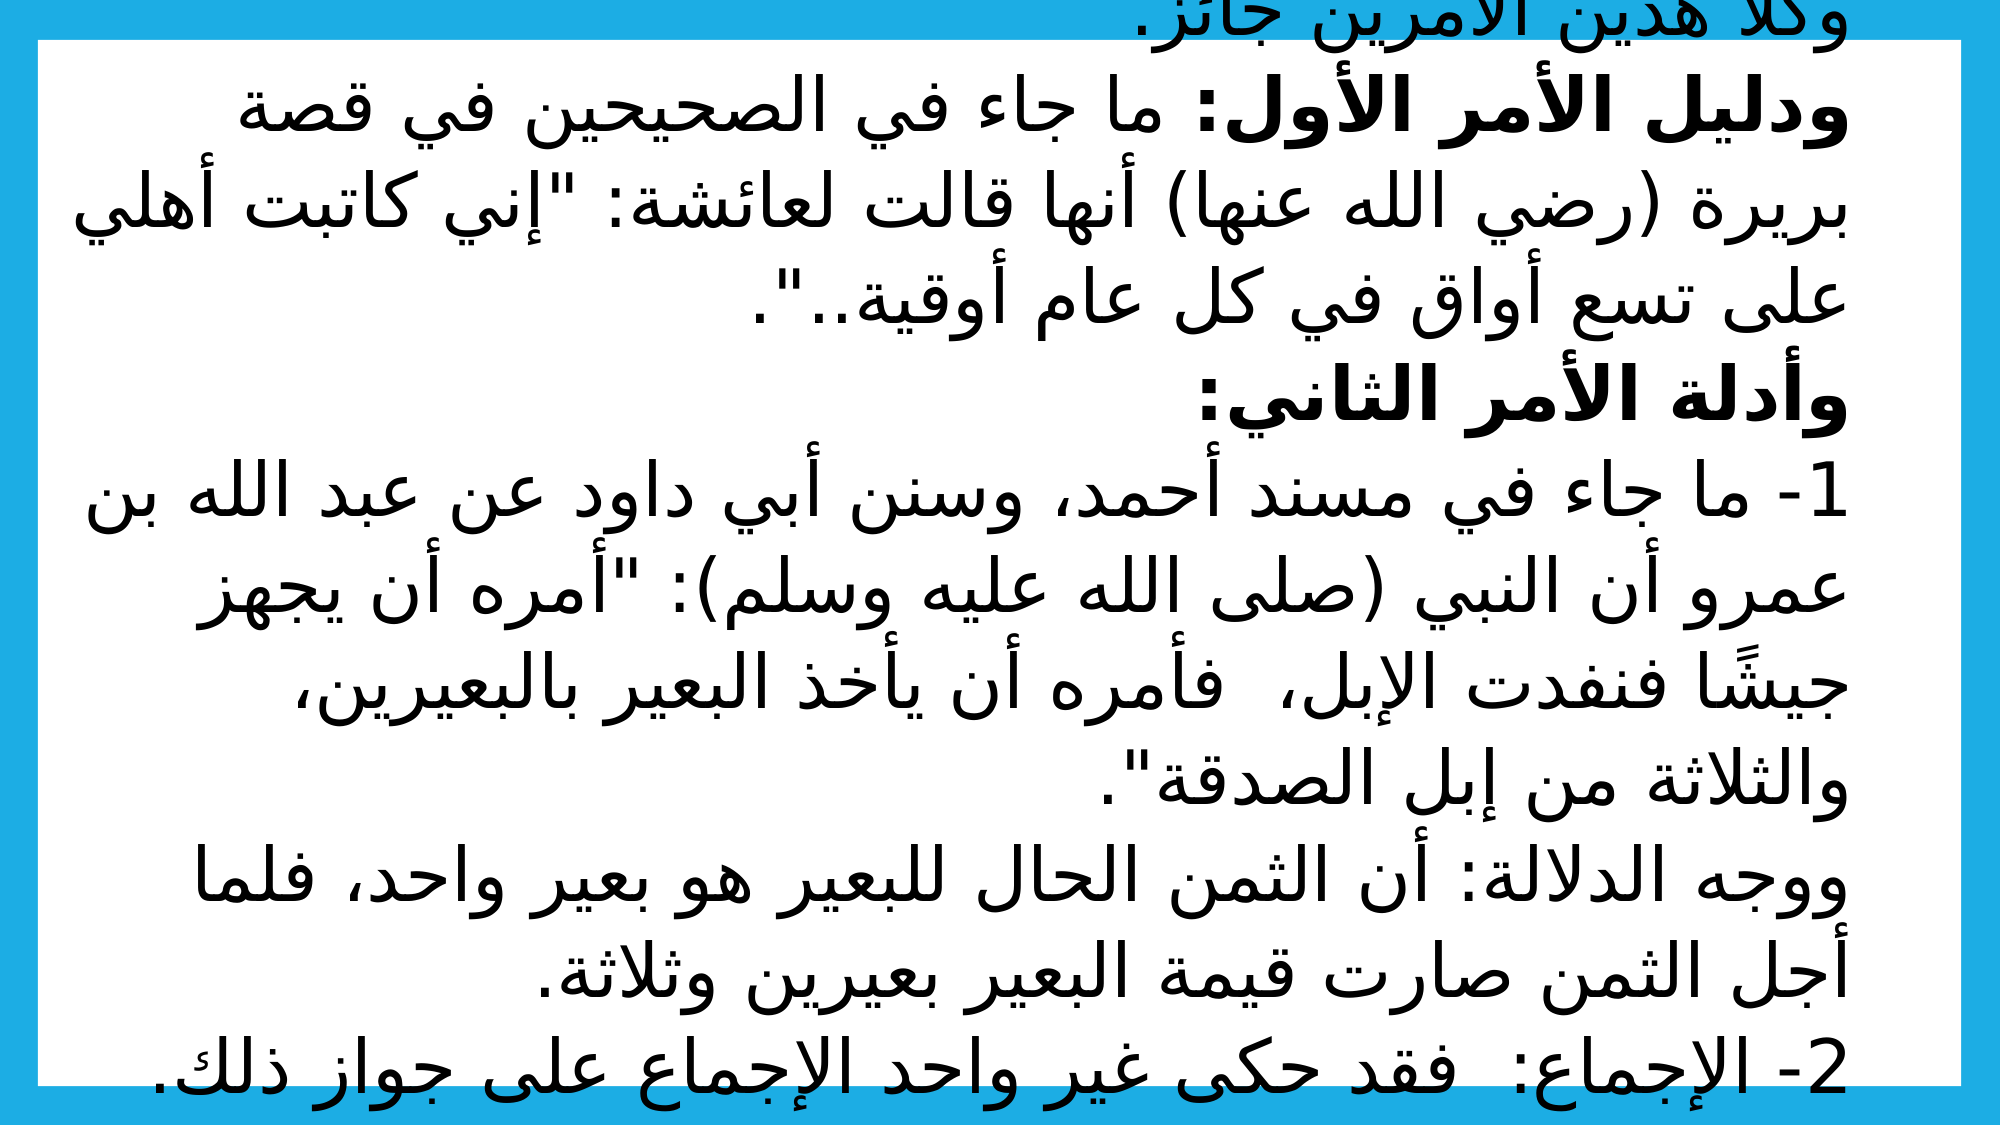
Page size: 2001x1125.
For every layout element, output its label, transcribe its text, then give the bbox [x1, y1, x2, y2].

title وكلا هذين الأمرين جائز. ودليل الأمر الأول: ما جاء في الصحيحين في قصة بريرة (رضي الله عنها) أنها قالت لعائشة: "إني كاتبت أهلي على تسع أواق في كل عام أوقية..". وأدلة الأمر الثاني: 1- ما جاء في مسند أحمد، وسنن أبي داود عن عبد الله بن عمرو أن النبي (صلى الله عليه وسلم): "أمره أن يجهز جيشًا فنفدت الإبل، فأمره أن يأخذ البعير بالبعيرين، والثلاثة من إبل الصدقة". ووجه الدلالة: أن الثمن الحال للبعير هو بعير واحد، فلما أجل الثمن صارت قيمة البعير بعيرين وثلاثة. 2- الإجماع: فقد حكى غير واحد الإجماع على جواز ذلك. [50, 77, 1944, 1075]
